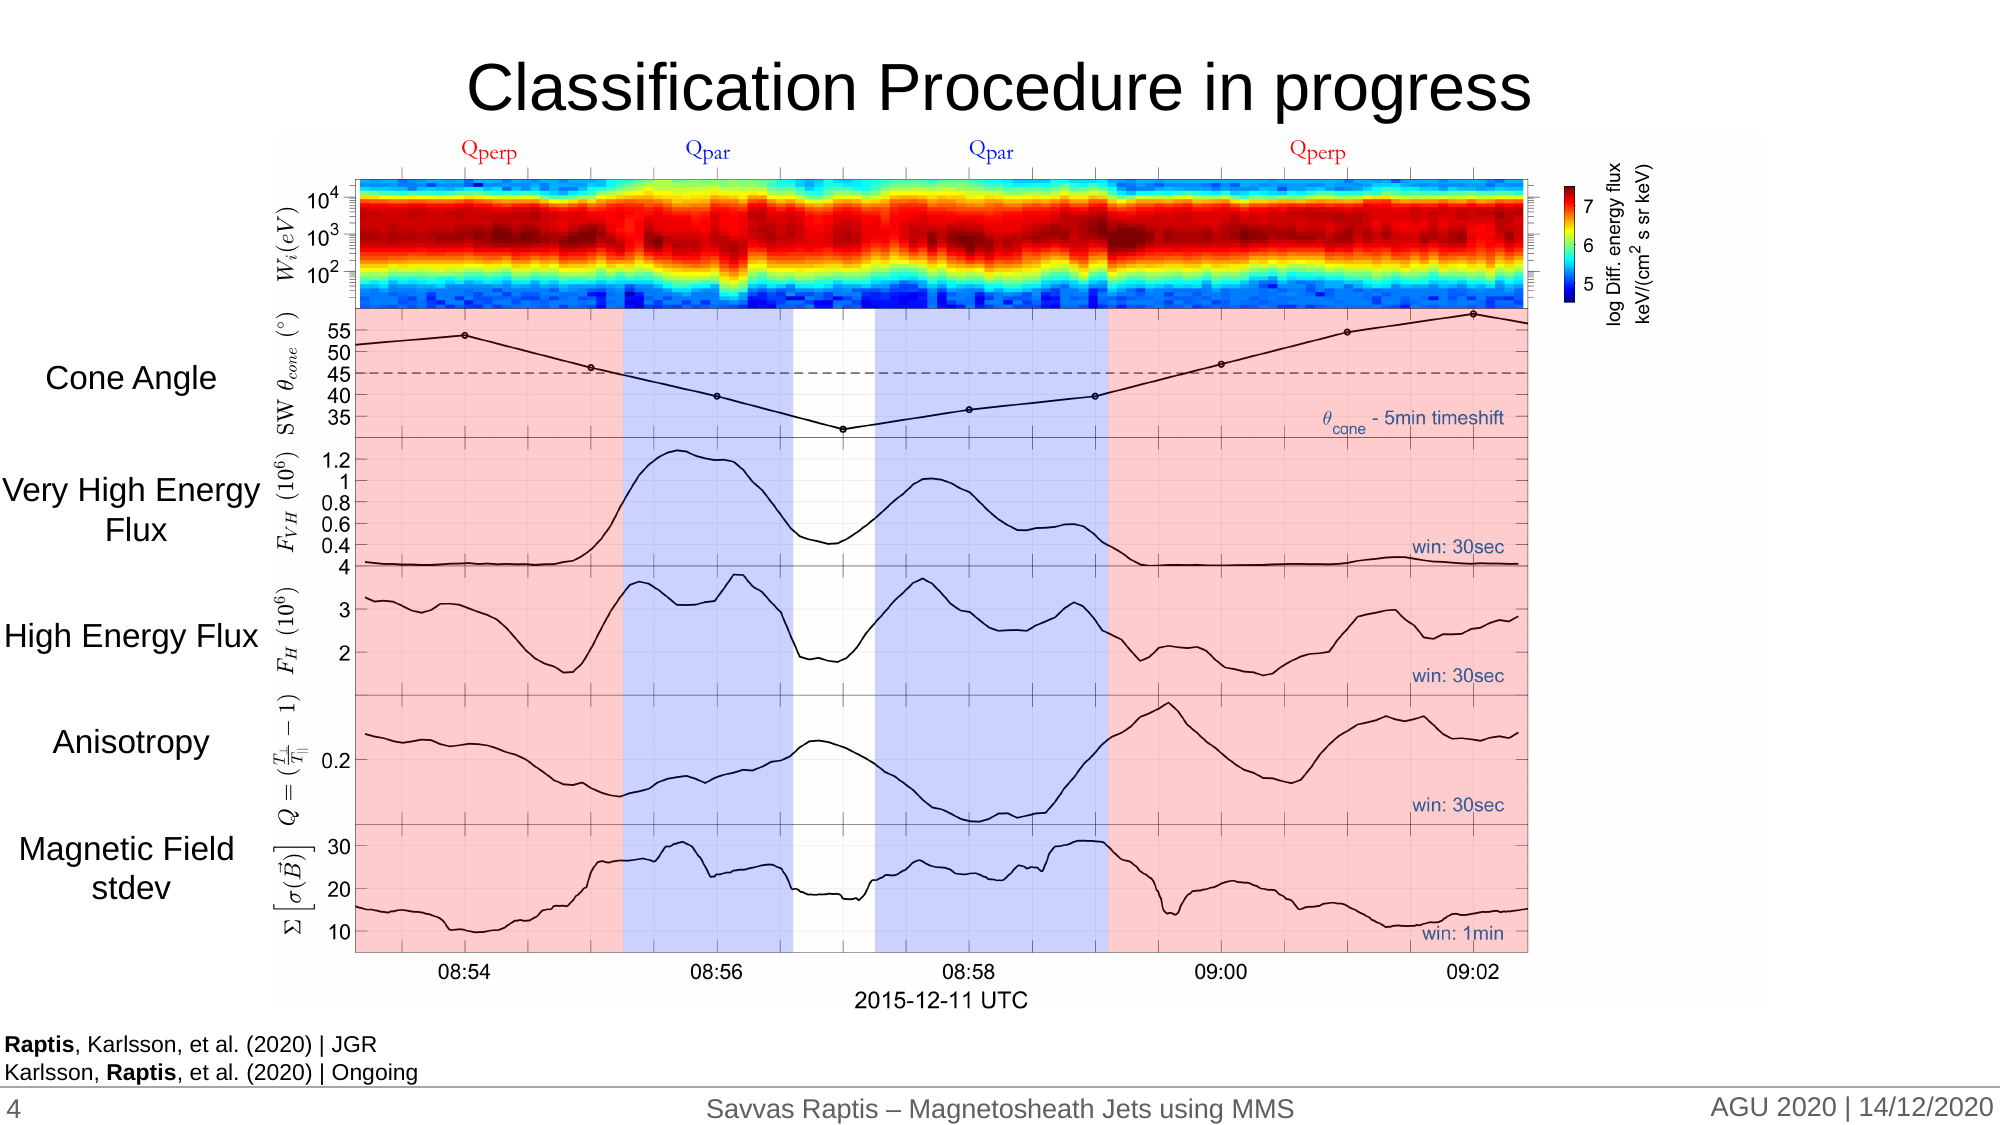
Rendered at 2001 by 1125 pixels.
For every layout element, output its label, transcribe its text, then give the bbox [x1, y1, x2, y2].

picture [273, 134, 1765, 1009]
text_box Magnetic Field stdev [0, 819, 273, 914]
text_box Very High Energy Flux [0, 460, 273, 555]
text_box Anisotropy [0, 712, 273, 768]
title Classification Procedure in progress [94, 33, 1906, 135]
text_box Cone Angle [0, 348, 273, 404]
text_box High Energy Flux [0, 607, 273, 662]
text_box Raptis, Karlsson, et al. (2020) | JGR Karlsson, Raptis, et al. (2020) | Ongoing [0, 1022, 644, 1093]
